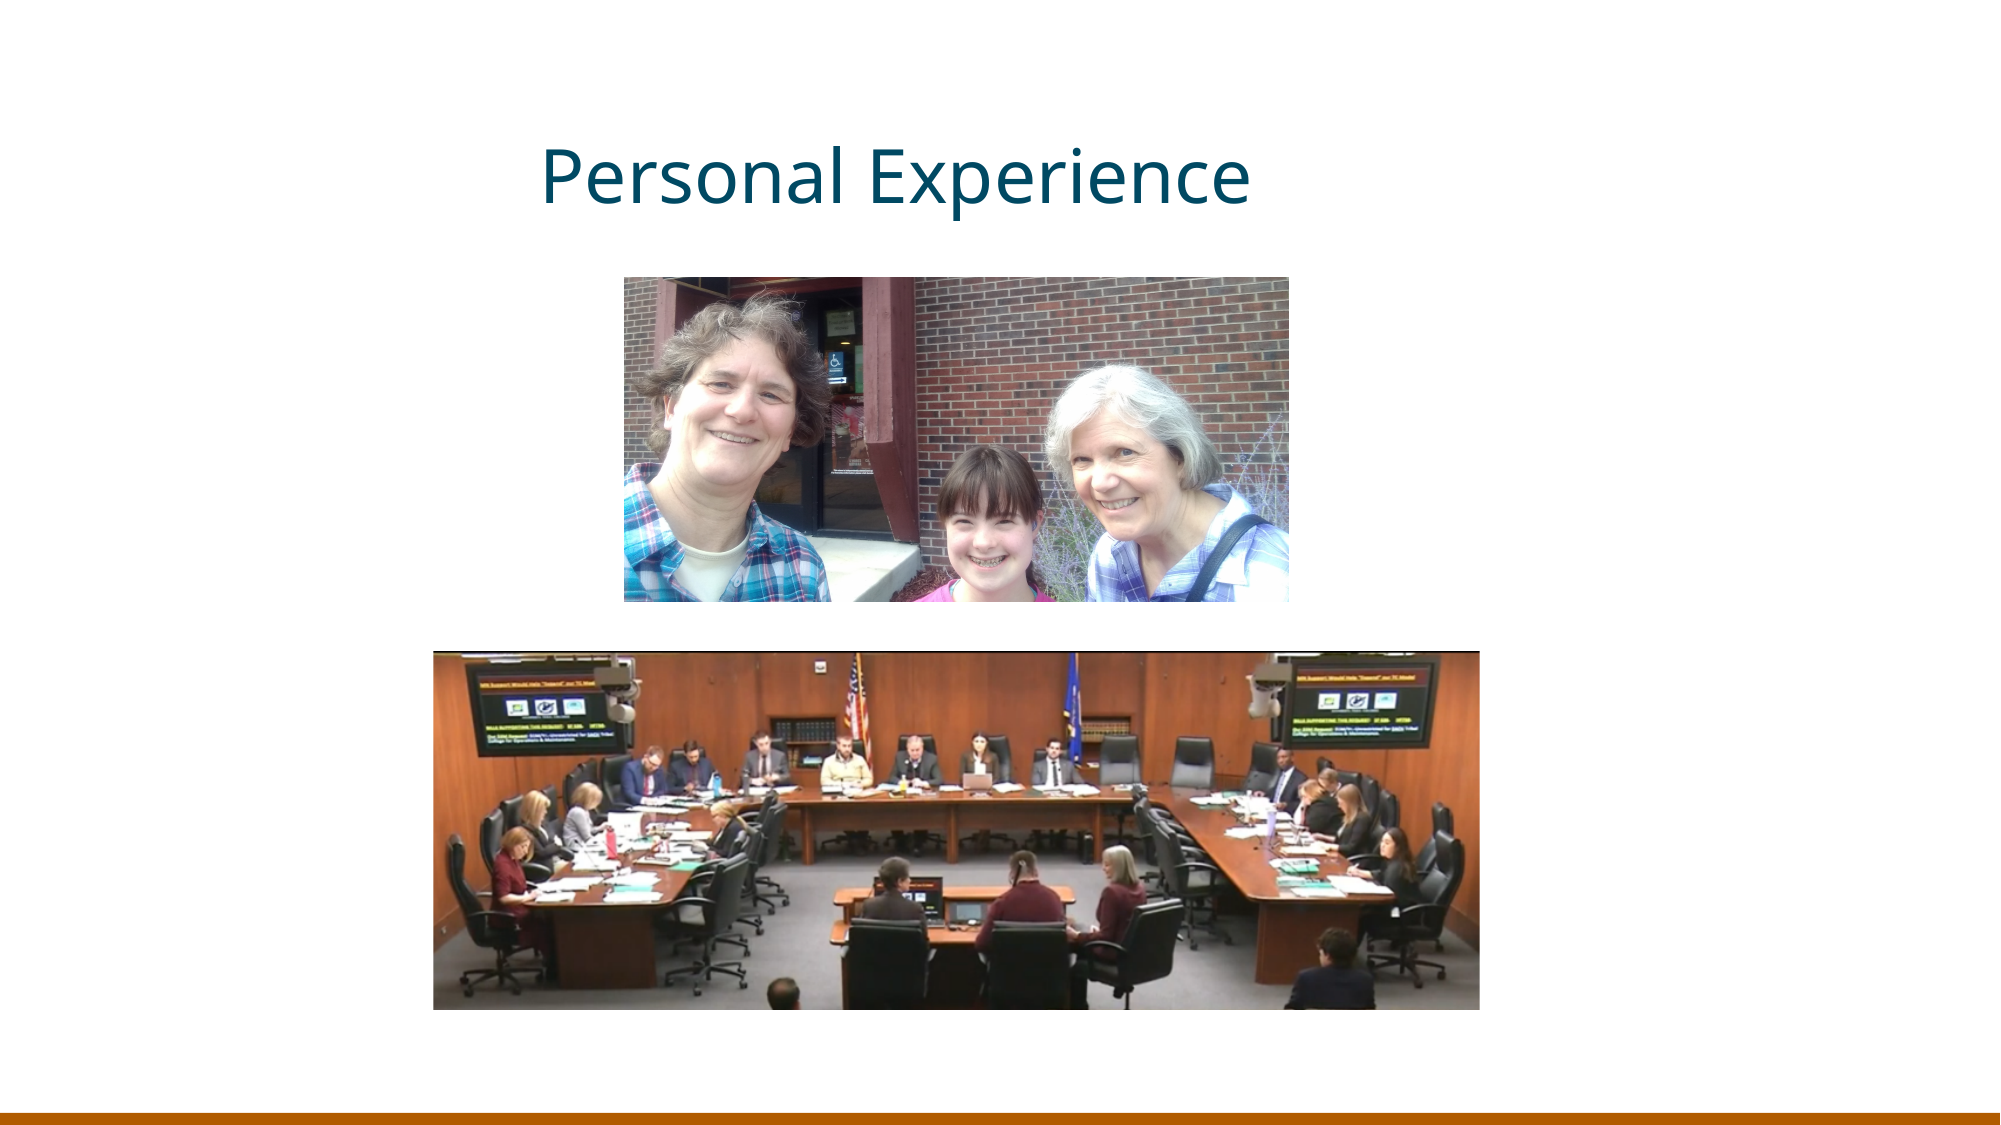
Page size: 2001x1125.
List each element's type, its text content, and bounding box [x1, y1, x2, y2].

picture [433, 651, 1480, 1010]
title Personal Experience [64, 59, 1915, 278]
picture [624, 277, 1289, 602]
